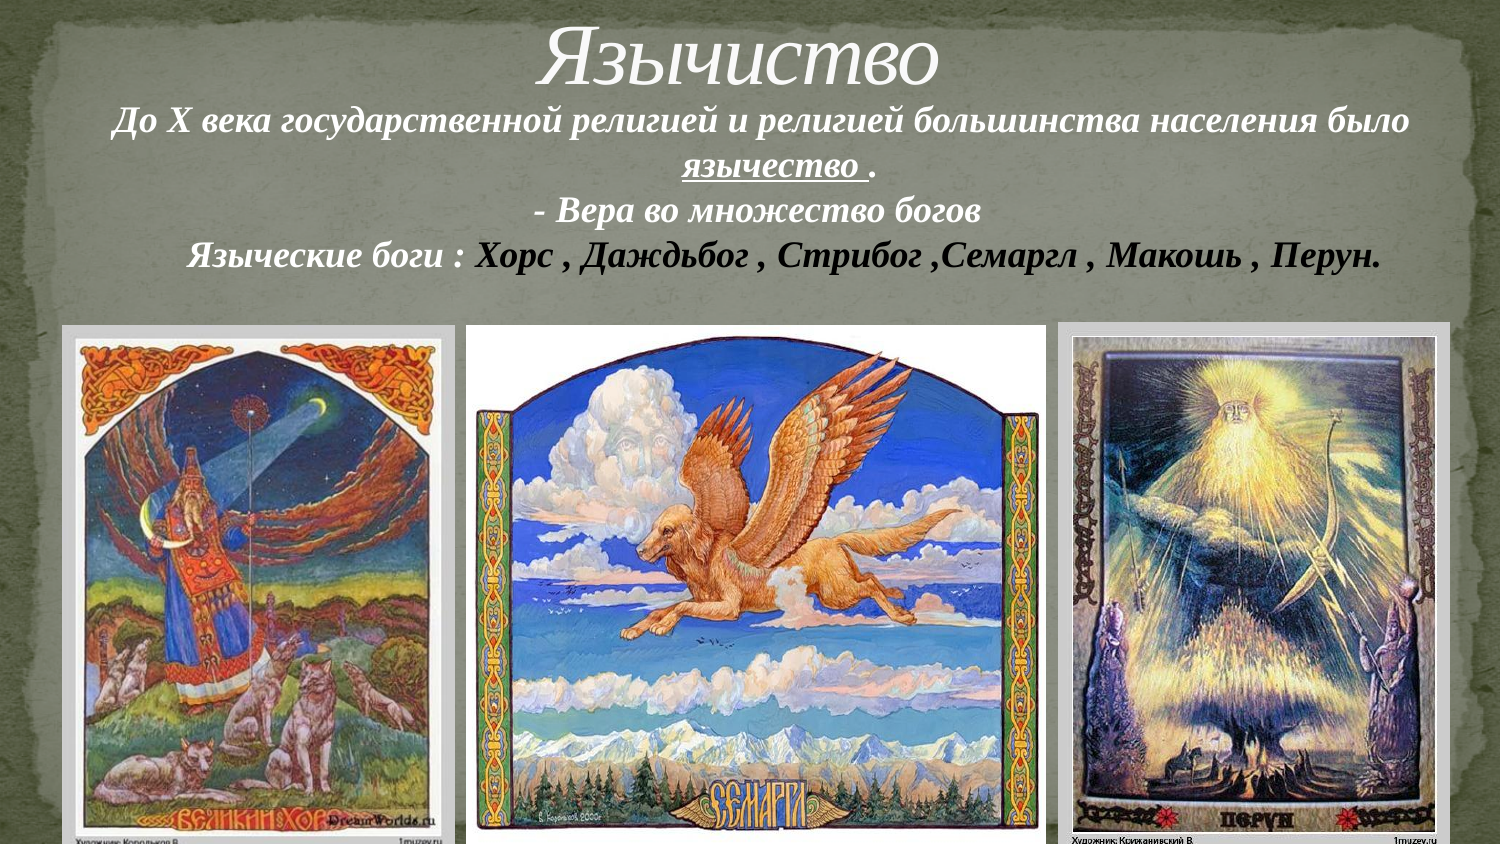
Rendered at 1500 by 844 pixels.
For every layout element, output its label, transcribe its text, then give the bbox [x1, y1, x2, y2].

title Язычиство [74, 22, 1425, 118]
list До X века государственной религией и религией большинства населения было язычество . - Вера во множество богов Языческие боги : Хорс , Даждьбог , Стрибог ,Семаргл , Макошь , Перун. [87, 80, 1438, 320]
picture [1058, 322, 1450, 844]
picture [62, 325, 455, 844]
picture [466, 325, 1046, 844]
